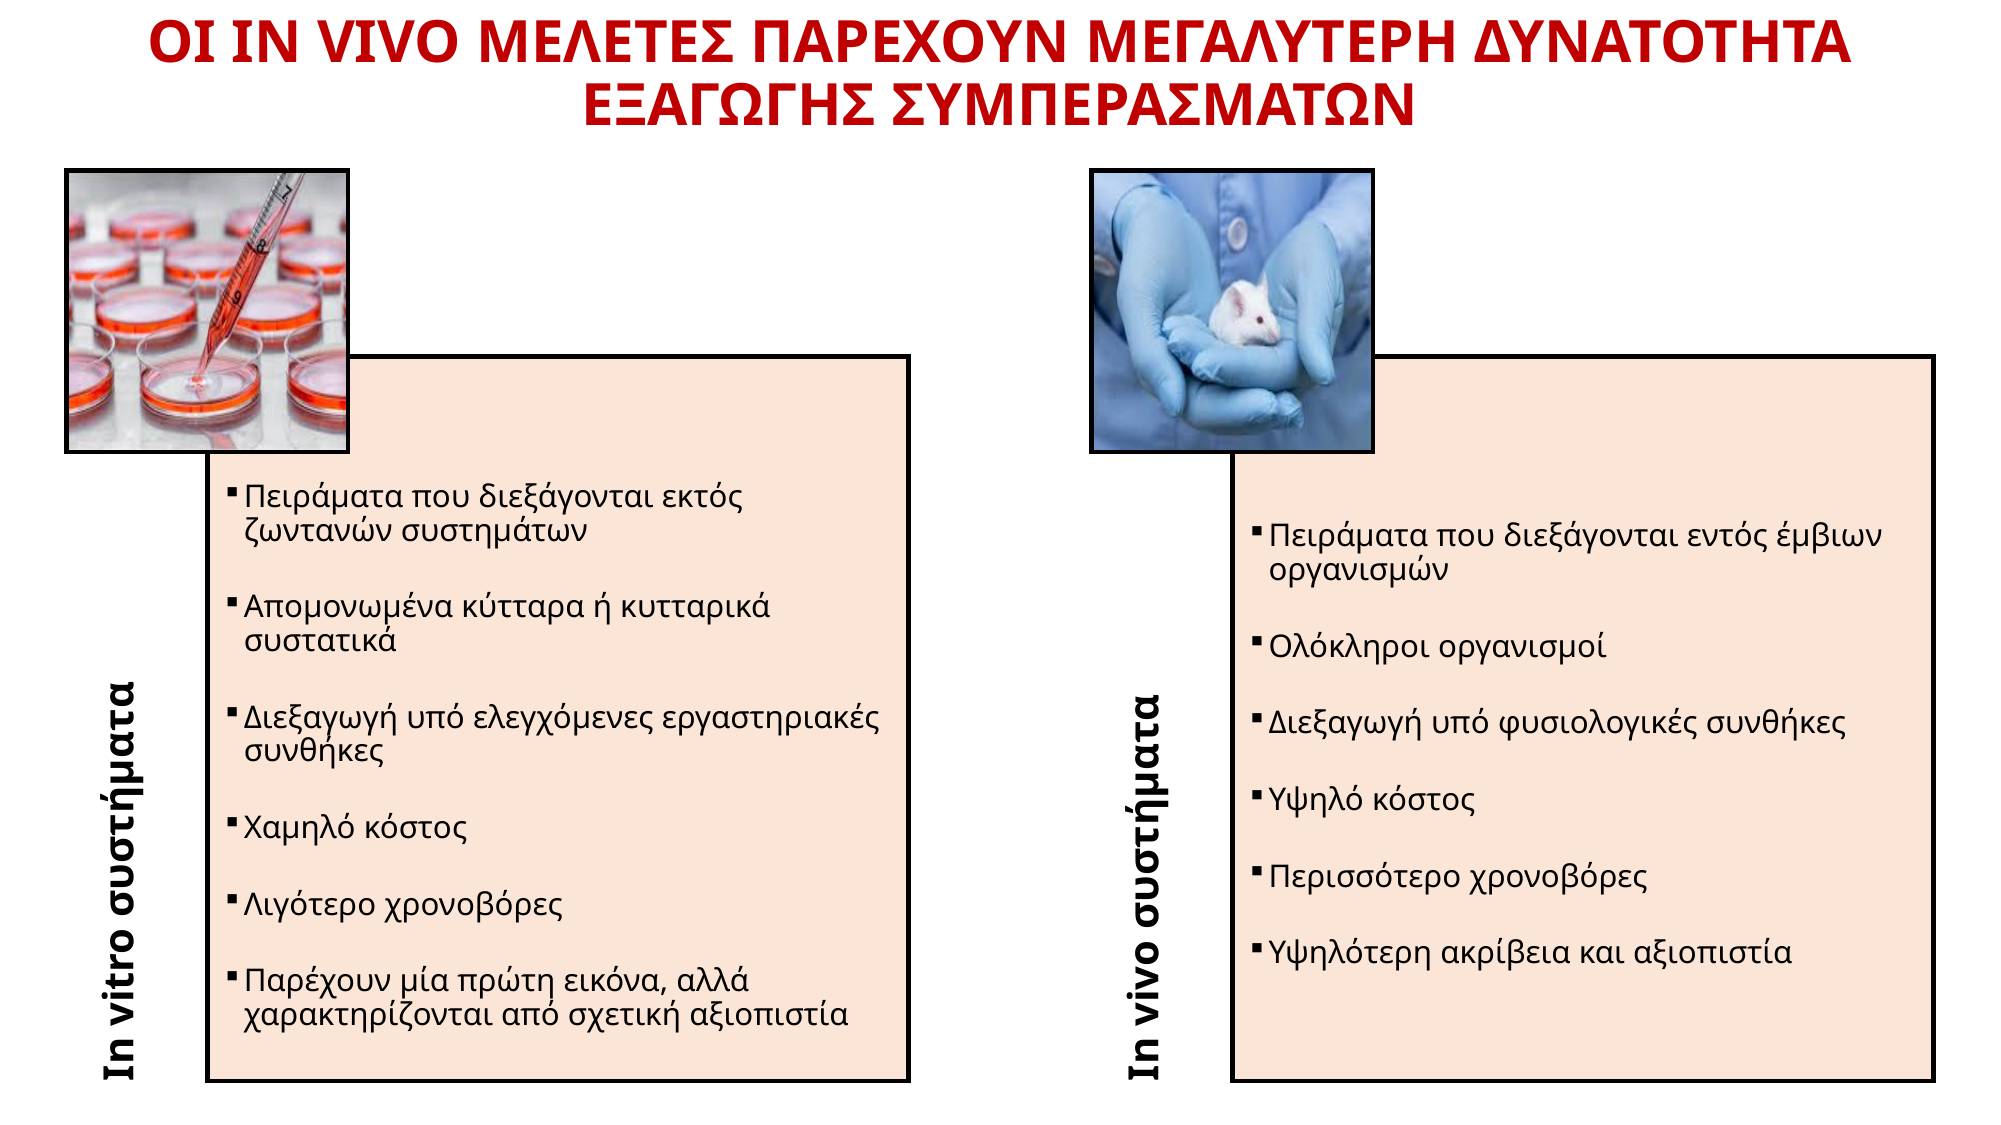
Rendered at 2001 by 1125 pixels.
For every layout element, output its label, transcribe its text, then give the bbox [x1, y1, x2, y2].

text_box ΟΙ IN VIVO ΜΕΛΕΤΕΣ ΠΑΡΕΧΟΥΝ ΜΕΓΑΛΥΤΕΡΗ ΔΥΝΑΤΟΤΗΤΑ ΕΞΑΓΩΓΗΣ ΣΥΜΠΕΡΑΣΜΑΤΩΝ [55, 4, 1945, 161]
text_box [55, 161, 1945, 1091]
